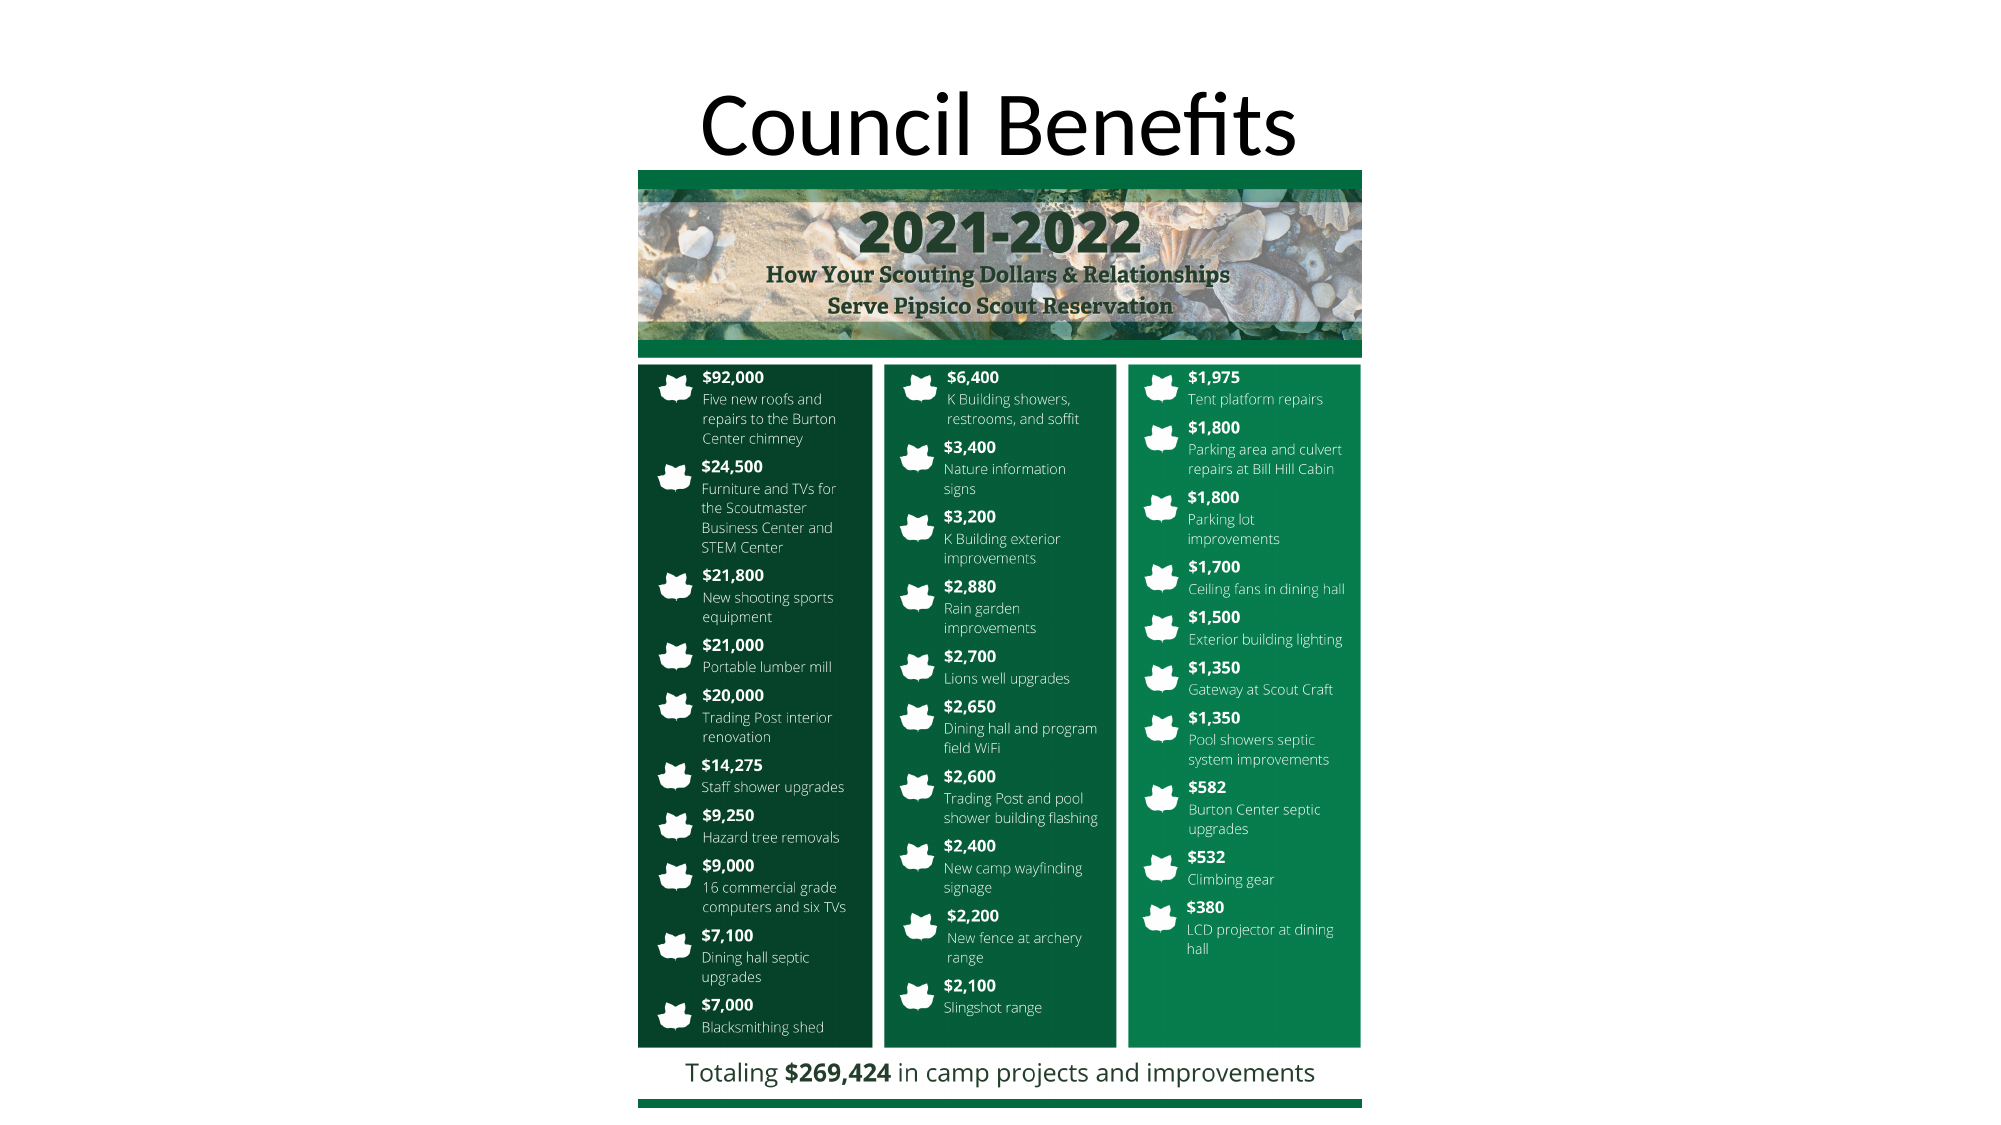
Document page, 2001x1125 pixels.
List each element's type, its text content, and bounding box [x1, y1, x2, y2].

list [637, 170, 1363, 1109]
title Council Benefits [137, 59, 1863, 193]
